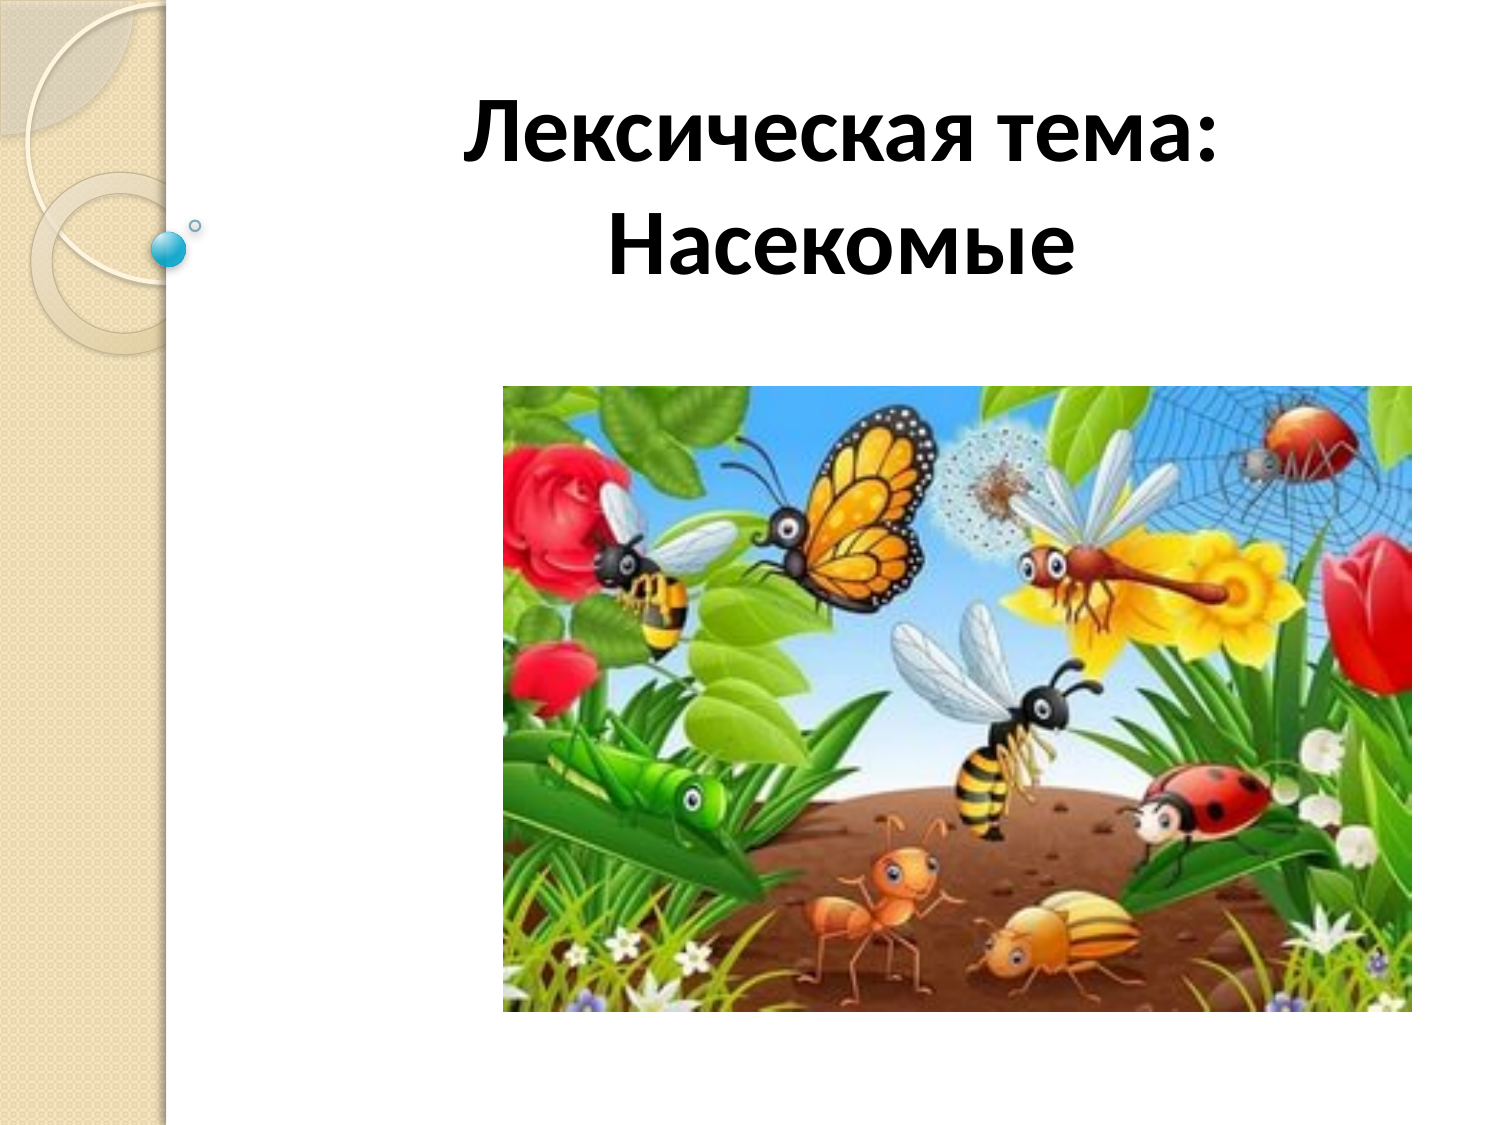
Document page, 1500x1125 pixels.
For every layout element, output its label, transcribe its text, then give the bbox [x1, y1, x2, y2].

picture [502, 386, 1412, 1012]
title Лексическая тема: Насекомые [234, 59, 1450, 301]
